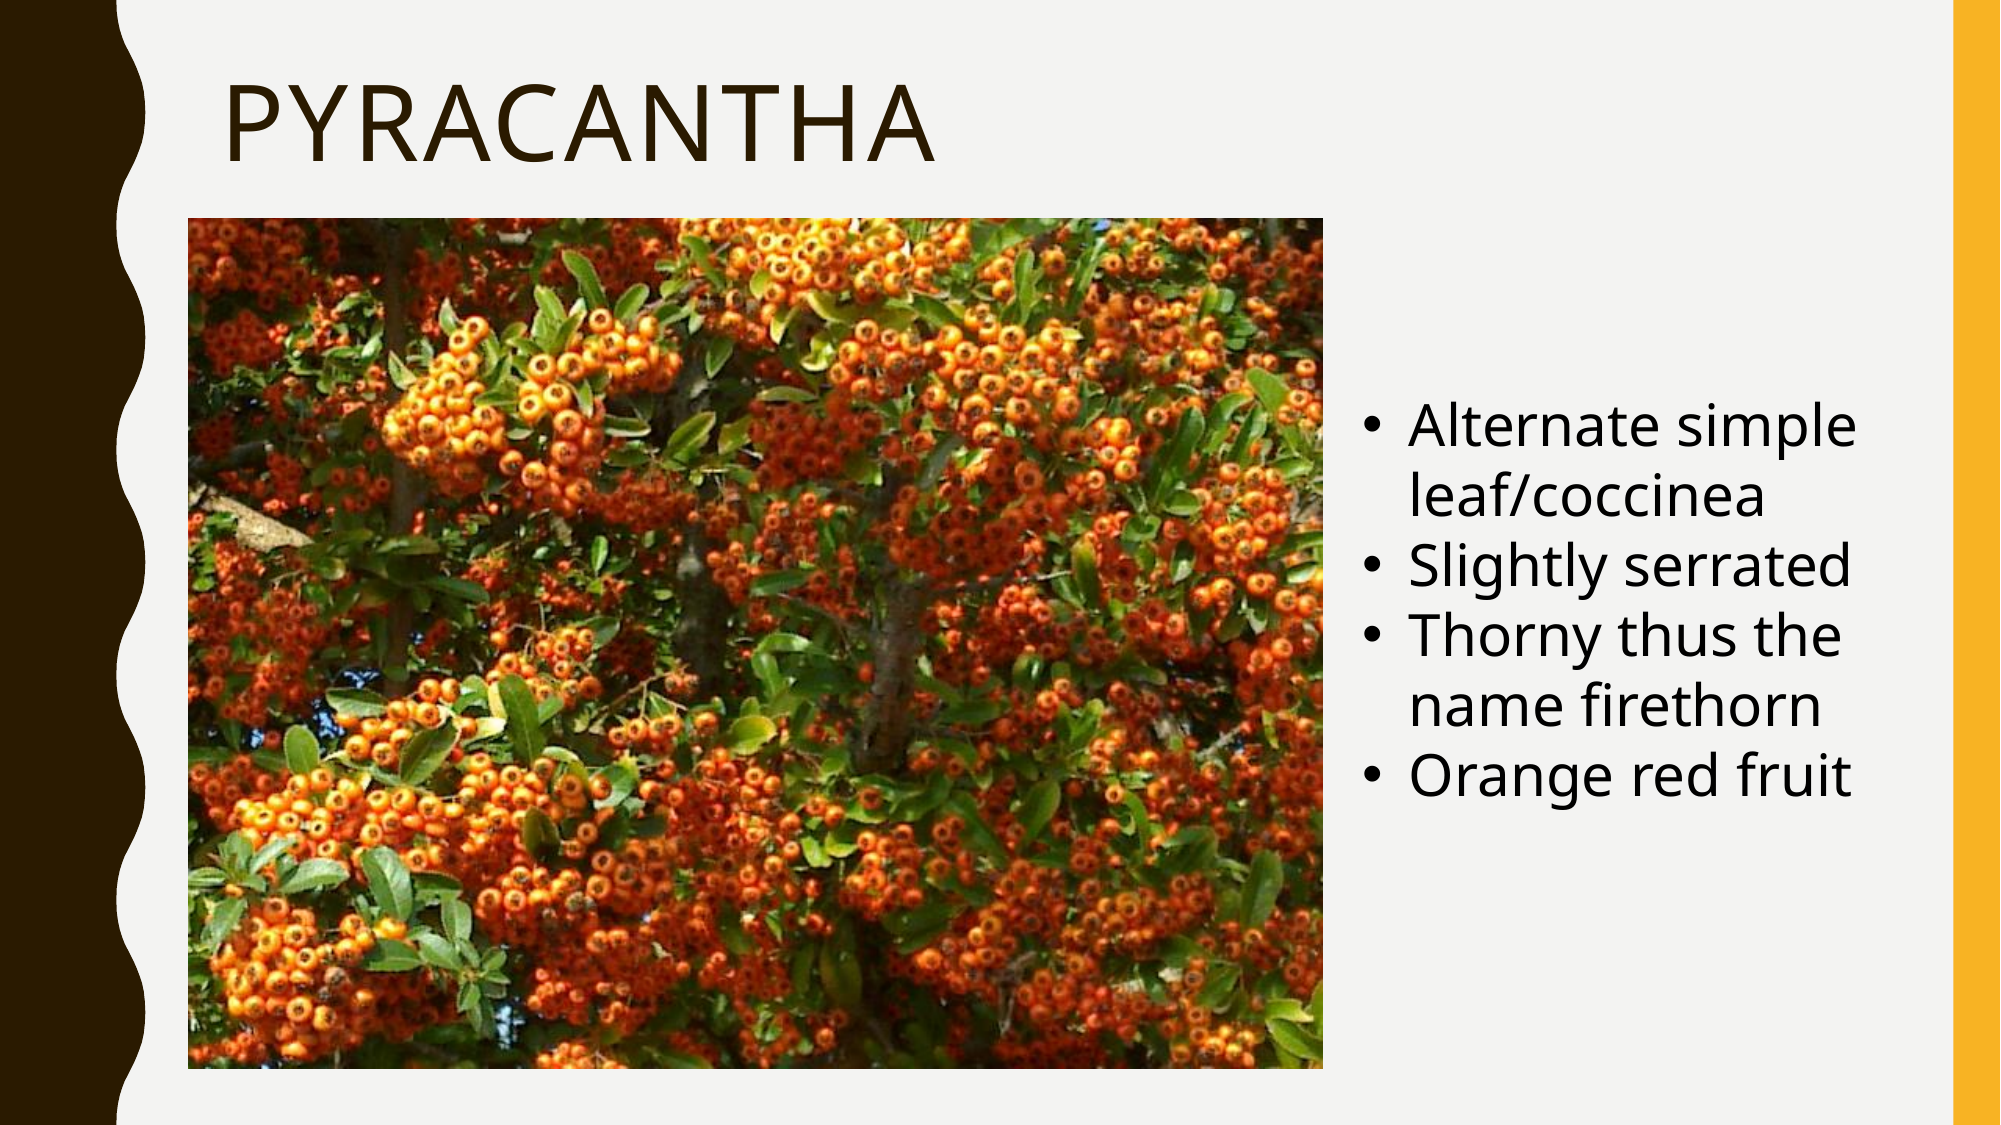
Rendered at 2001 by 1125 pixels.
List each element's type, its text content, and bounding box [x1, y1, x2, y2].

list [188, 218, 1323, 1069]
title pyracantha [205, 62, 1875, 308]
text_box Alternate simple leaf/coccinea Slightly serrated Thorny thus the name firethorn Orange red fruit [1347, 381, 1923, 816]
